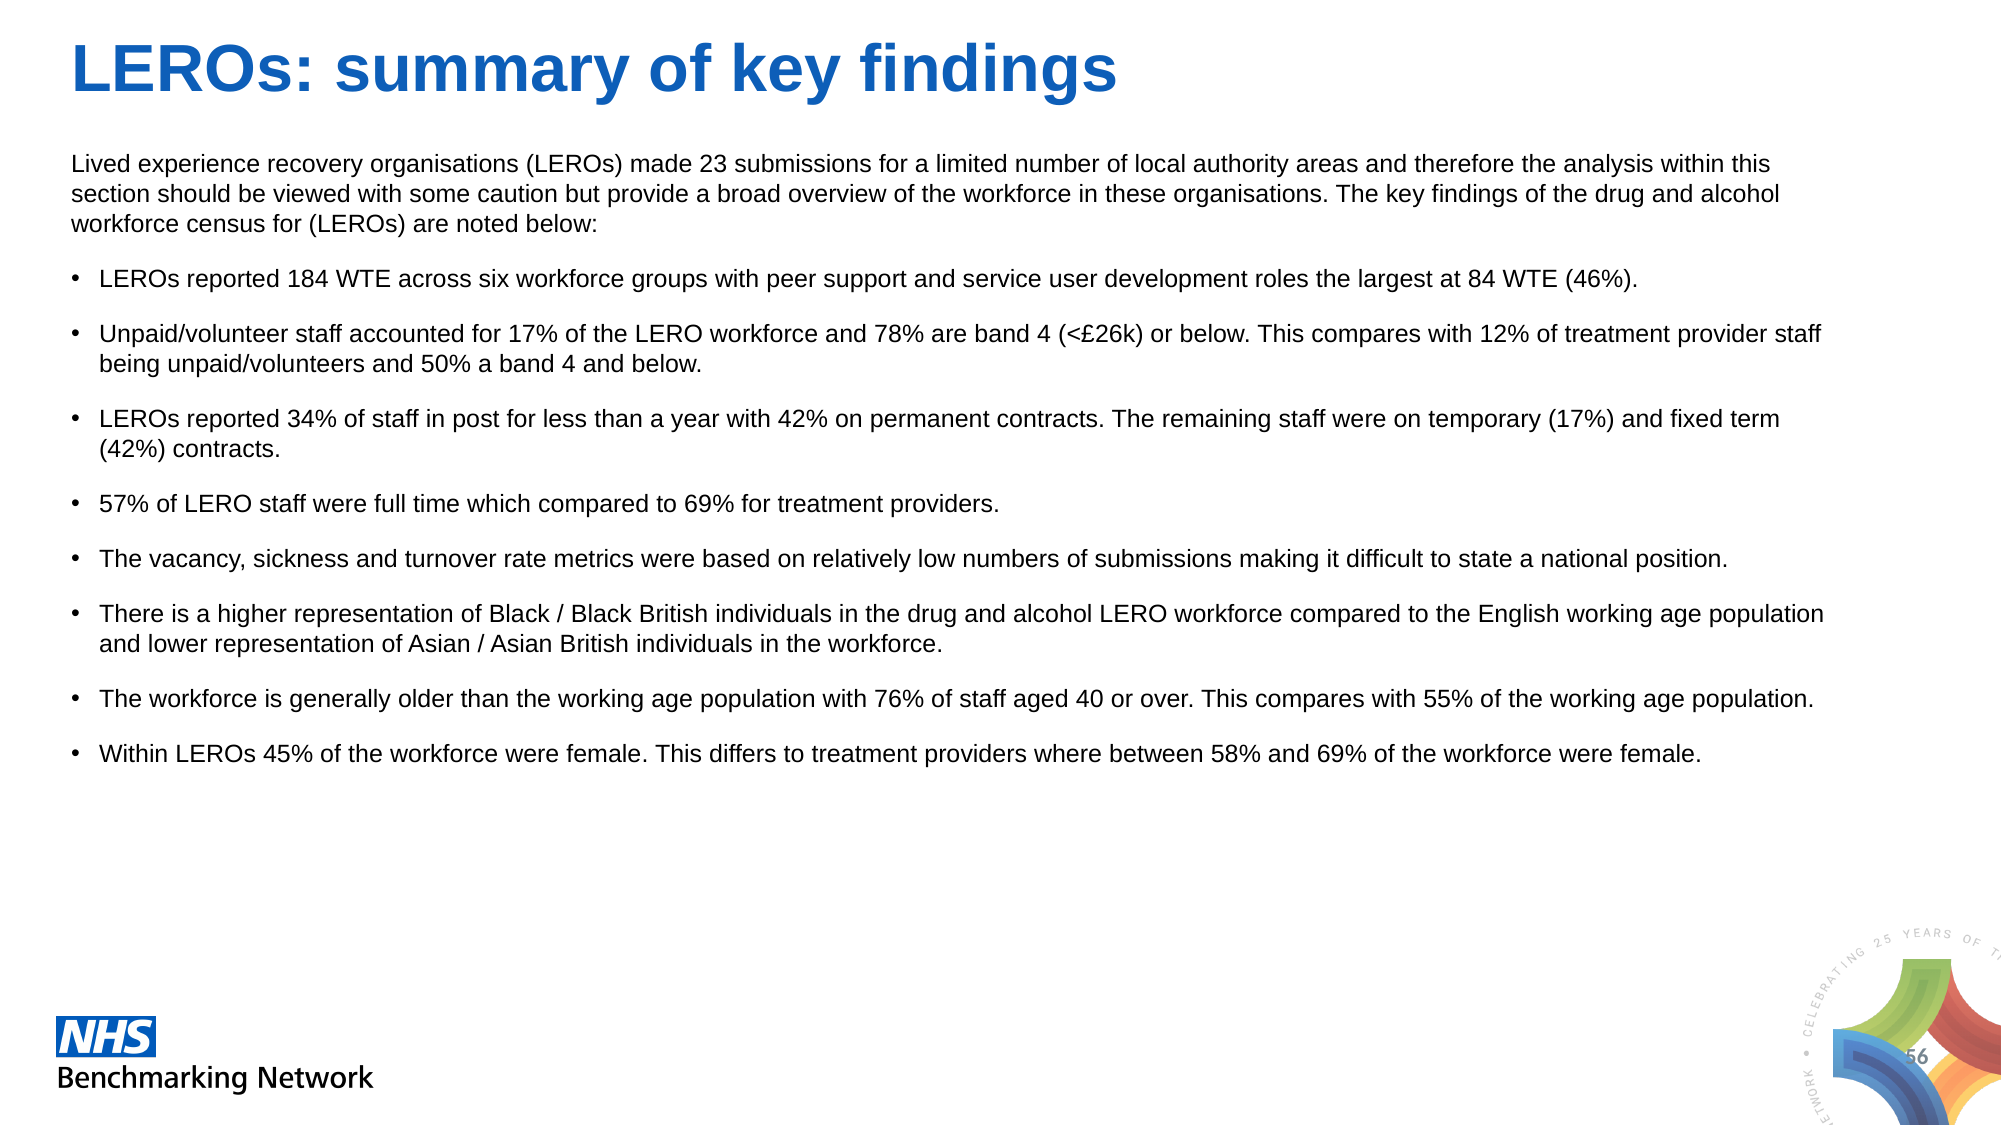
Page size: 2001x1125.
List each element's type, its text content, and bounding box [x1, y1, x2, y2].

list [54, 228, 1946, 985]
text_box This analysis is based on headcount. The chart below shows that individuals who have been in post for less than one year make up the highest proportion of staff overall, with the voluntary sector reporting the highest rate at 40%. LA-delivered treatment staff have the lowest percentage of staff that have been in post for less than a year at 17%. The table to the right shows the profile of time in post by staff group. Service managers & administrators, nurses and psychiatry staff report the highest percentage of staff in post for more than 5 years, all above 30%. The table below the chart shows the number of responses received in relation to time in post. [1803, 928, 2001, 1125]
slide_number 56 [1589, 1025, 1944, 1086]
picture [56, 1016, 374, 1095]
text_box Lived experience recovery organisations (LEROs) made 23 submissions for a limited number of local authority areas and therefore the analysis within this section should be viewed with some caution but provide a broad overview of the workforce in these organisations. The key findings of the drug and alcohol workforce census for (LEROs) are noted below: LEROs reported 184 WTE across six workforce groups with peer support and service user development roles the largest at 84 WTE (46%). Unpaid/volunteer staff accounted for 17% of the LERO workforce and 78% are band 4 (<£26k) or below. This compares with 12% of treatment provider staff being unpaid/volunteers and 50% a band 4 and below. LEROs reported 34% of staff in post for less than a year with 42% on permanent contracts. The remaining staff were on temporary (17%) and fixed term (42%) contracts. 57% of LERO staff were full time which compared to 69% for treatment providers. The vacancy, sickness and turnover rate metrics were based on relatively low numbers of submissions making it difficult to state a national position. There is a higher representation of Black / Black British individuals in the drug and alcohol LERO workforce compared to the English working age population and lower representation of Asian / Asian British individuals in the workforce. The workforce is generally older than the working age population with 76% of staff aged 40 or over. This compares with 55% of the working age population. Within LEROs 45% of the workforce were female. This differs to treatment providers where between 58% and 69% of the workforce were female. [56, 140, 1861, 228]
title LEROs: summary of key findings [56, 0, 1947, 141]
